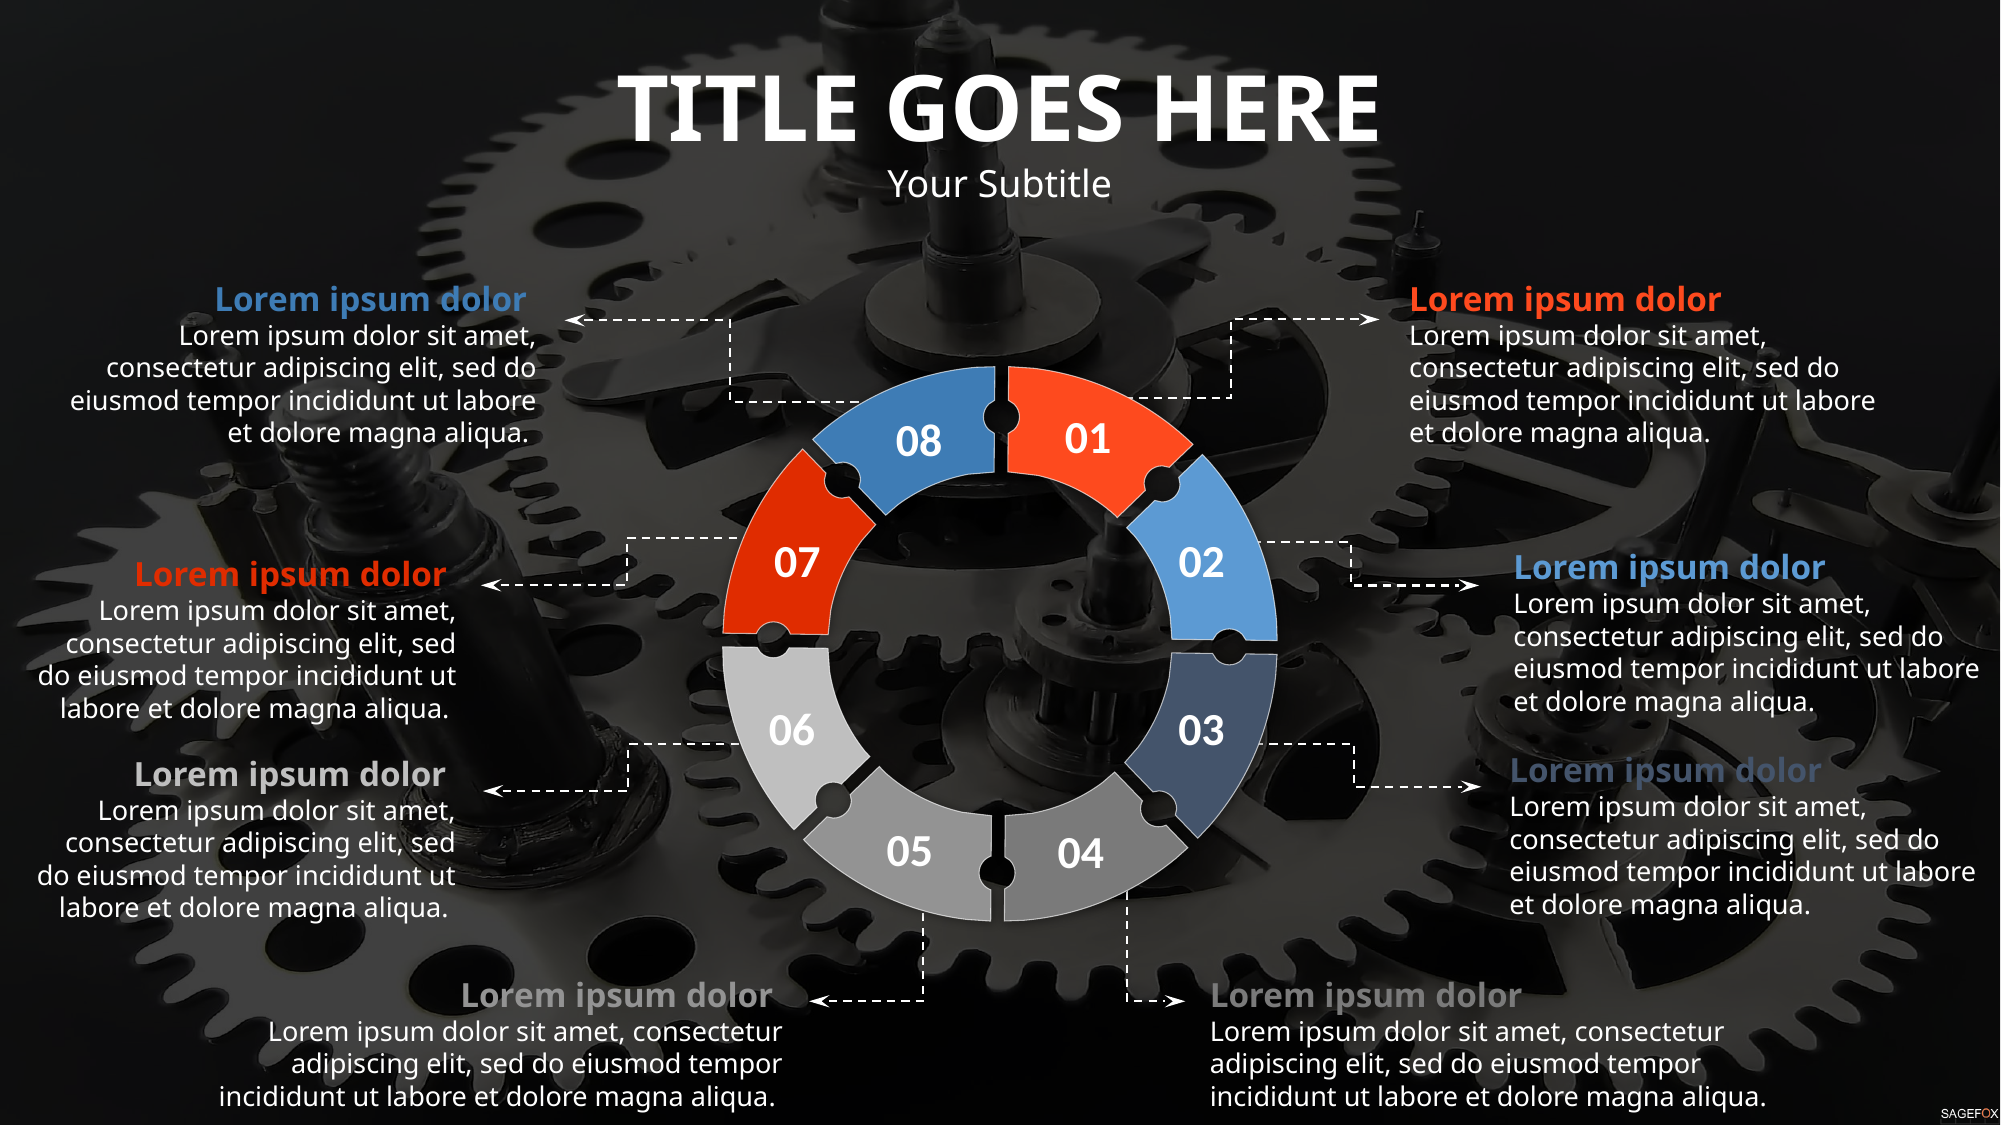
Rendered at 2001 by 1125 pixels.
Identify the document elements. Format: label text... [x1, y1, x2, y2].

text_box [721, 647, 871, 830]
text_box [1004, 771, 1188, 923]
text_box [482, 744, 721, 792]
text_box Lorem ipsum dolor Lorem ipsum dolor sit amet, consectetur adipiscing elit, sed do eiusmod tempor incididunt ut labore et dolore magna aliqua. [1503, 541, 1997, 722]
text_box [803, 766, 992, 920]
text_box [480, 538, 724, 586]
text_box Lorem ipsum dolor Lorem ipsum dolor sit amet, consectetur adipiscing elit, sed do eiusmod tempor incididunt ut labore et dolore magna aliqua. [1399, 273, 1893, 454]
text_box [1276, 743, 1482, 787]
text_box Lorem ipsum dolor Lorem ipsum dolor sit amet, consectetur adipiscing elit, sed do eiusmod tempor incididunt ut labore et dolore magna aliqua. [156, 969, 793, 1117]
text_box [812, 365, 995, 516]
text_box Lorem ipsum dolor Lorem ipsum dolor sit amet, consectetur adipiscing elit, sed do eiusmod tempor incididunt ut labore et dolore magna aliqua. [19, 748, 466, 929]
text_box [1069, 923, 1186, 1002]
text_box Lorem ipsum dolor Lorem ipsum dolor sit amet, consectetur adipiscing elit, sed do eiusmod tempor incididunt ut labore et dolore magna aliqua. [1499, 744, 1993, 925]
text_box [1081, 319, 1380, 398]
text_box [1124, 652, 1276, 839]
text_box TITLE GOES HERE Your Subtitle [548, 42, 1452, 212]
picture [0, 0, 2001, 1125]
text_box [564, 320, 896, 402]
text_box Lorem ipsum dolor Lorem ipsum dolor sit amet, consectetur adipiscing elit, sed do eiusmod tempor incididunt ut labore et dolore magna aliqua. [49, 273, 547, 454]
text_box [724, 448, 876, 635]
text_box Lorem ipsum dolor Lorem ipsum dolor sit amet, consectetur adipiscing elit, sed do eiusmod tempor incididunt ut labore et dolore magna aliqua. [1199, 969, 1840, 1117]
text_box Lorem ipsum dolor Lorem ipsum dolor sit amet, consectetur adipiscing elit, sed do eiusmod tempor incididunt ut labore et dolore magna aliqua. [20, 548, 467, 729]
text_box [1279, 542, 1480, 586]
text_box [1007, 368, 1193, 518]
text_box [1126, 454, 1279, 640]
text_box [808, 920, 923, 1002]
